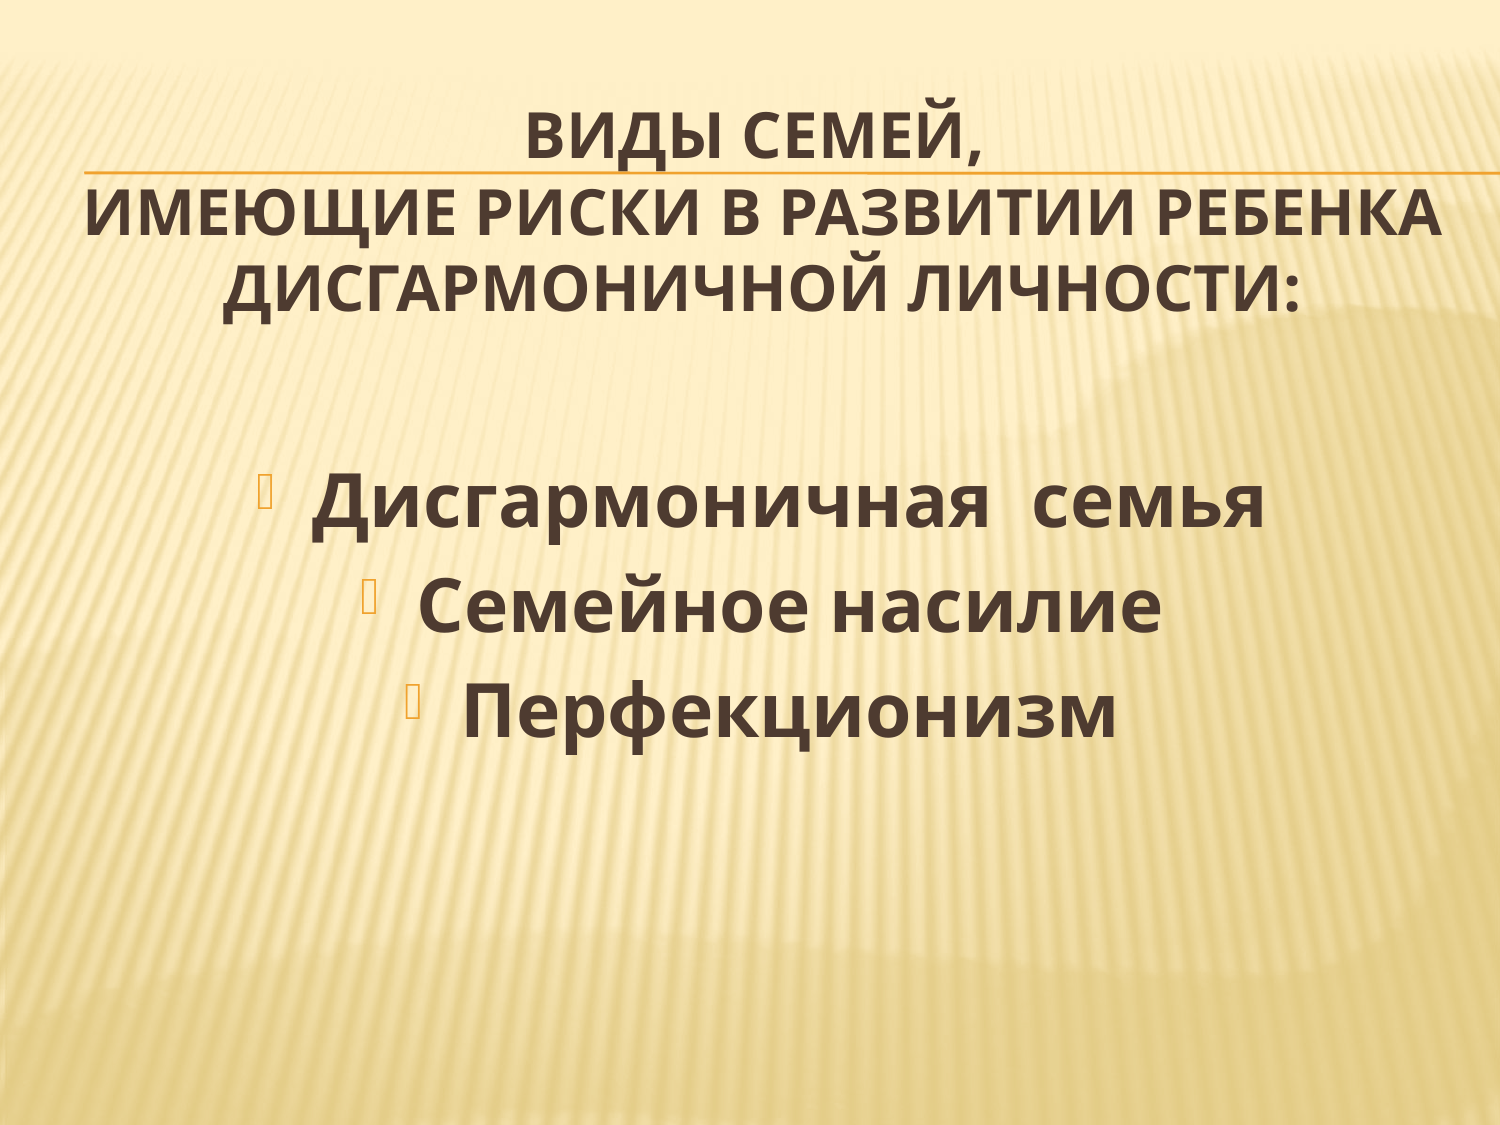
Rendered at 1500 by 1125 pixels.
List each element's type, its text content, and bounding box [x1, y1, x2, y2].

list Дисгармоничная семья Семейное насилие Перфекционизм [50, 349, 1475, 998]
title Виды семей, имеющие риски в развитии ребенка дисгармоничной личности: [50, 75, 1475, 349]
